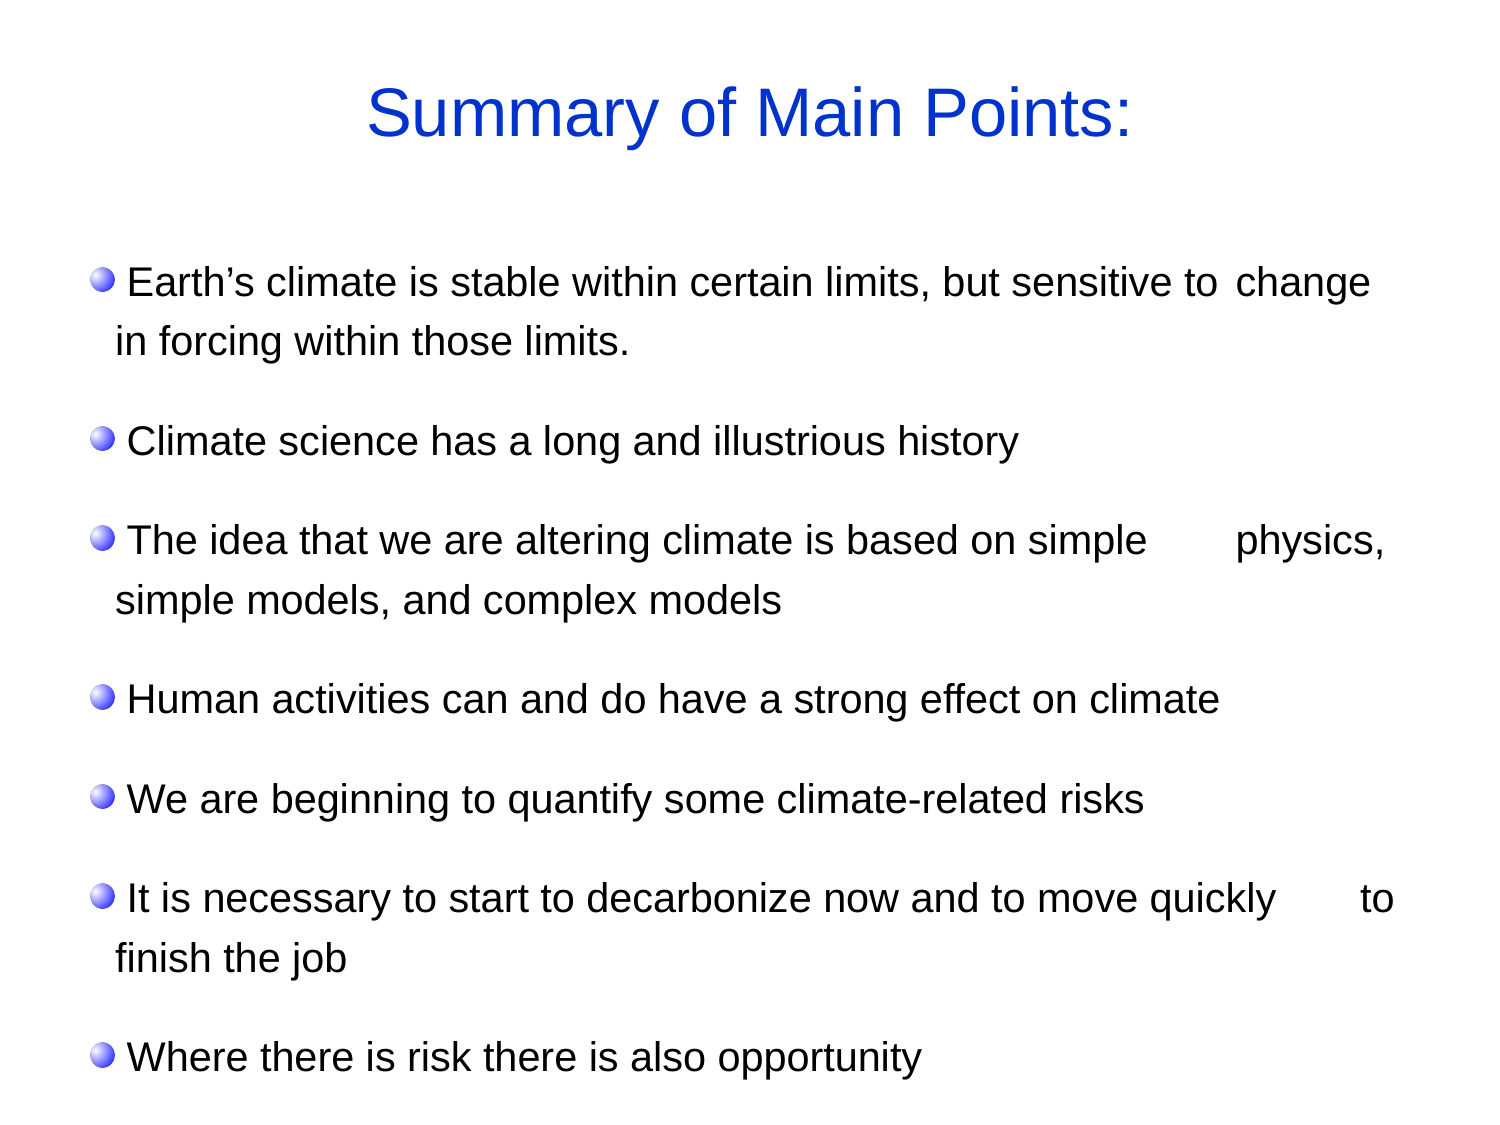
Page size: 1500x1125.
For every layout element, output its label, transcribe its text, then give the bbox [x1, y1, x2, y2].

picture [90, 883, 115, 909]
title Summary of Main Points: [103, 19, 1397, 209]
list Earth’s climate is stable within certain limits, but sensitive to change in forcing within those limits. Climate science has a long and illustrious history The idea that we are altering climate is based on simple physics, simple models, and complex models Human activities can and do have a strong effect on climate We are beginning to quantify some climate-related risks It is necessary to start to decarbonize now and to move quickly to finish the job Where there is risk there is also opportunity [75, 237, 1425, 1090]
picture [90, 426, 115, 451]
picture [90, 1042, 115, 1068]
picture [90, 525, 115, 551]
picture [90, 784, 115, 809]
picture [90, 684, 115, 710]
picture [90, 267, 115, 292]
